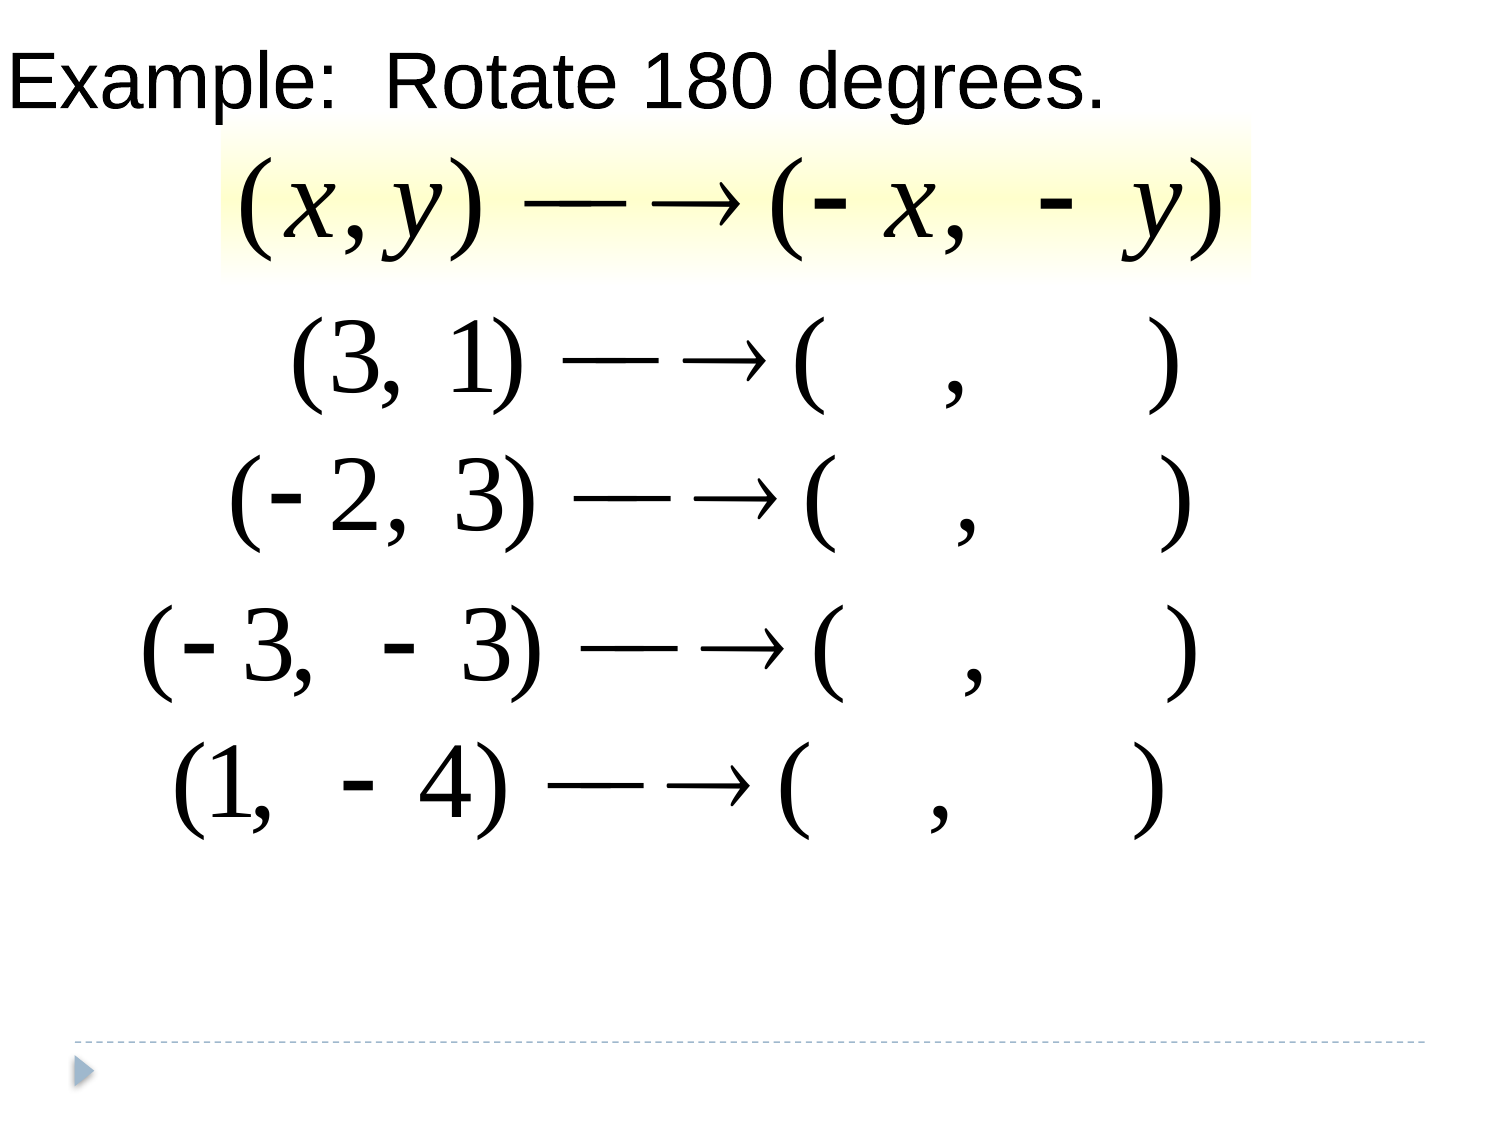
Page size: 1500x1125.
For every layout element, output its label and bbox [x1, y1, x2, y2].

text_box [212, 411, 1220, 561]
text_box [156, 699, 1191, 863]
text_box [220, 112, 1252, 286]
text_box [274, 274, 1201, 411]
text_box [124, 561, 1223, 726]
